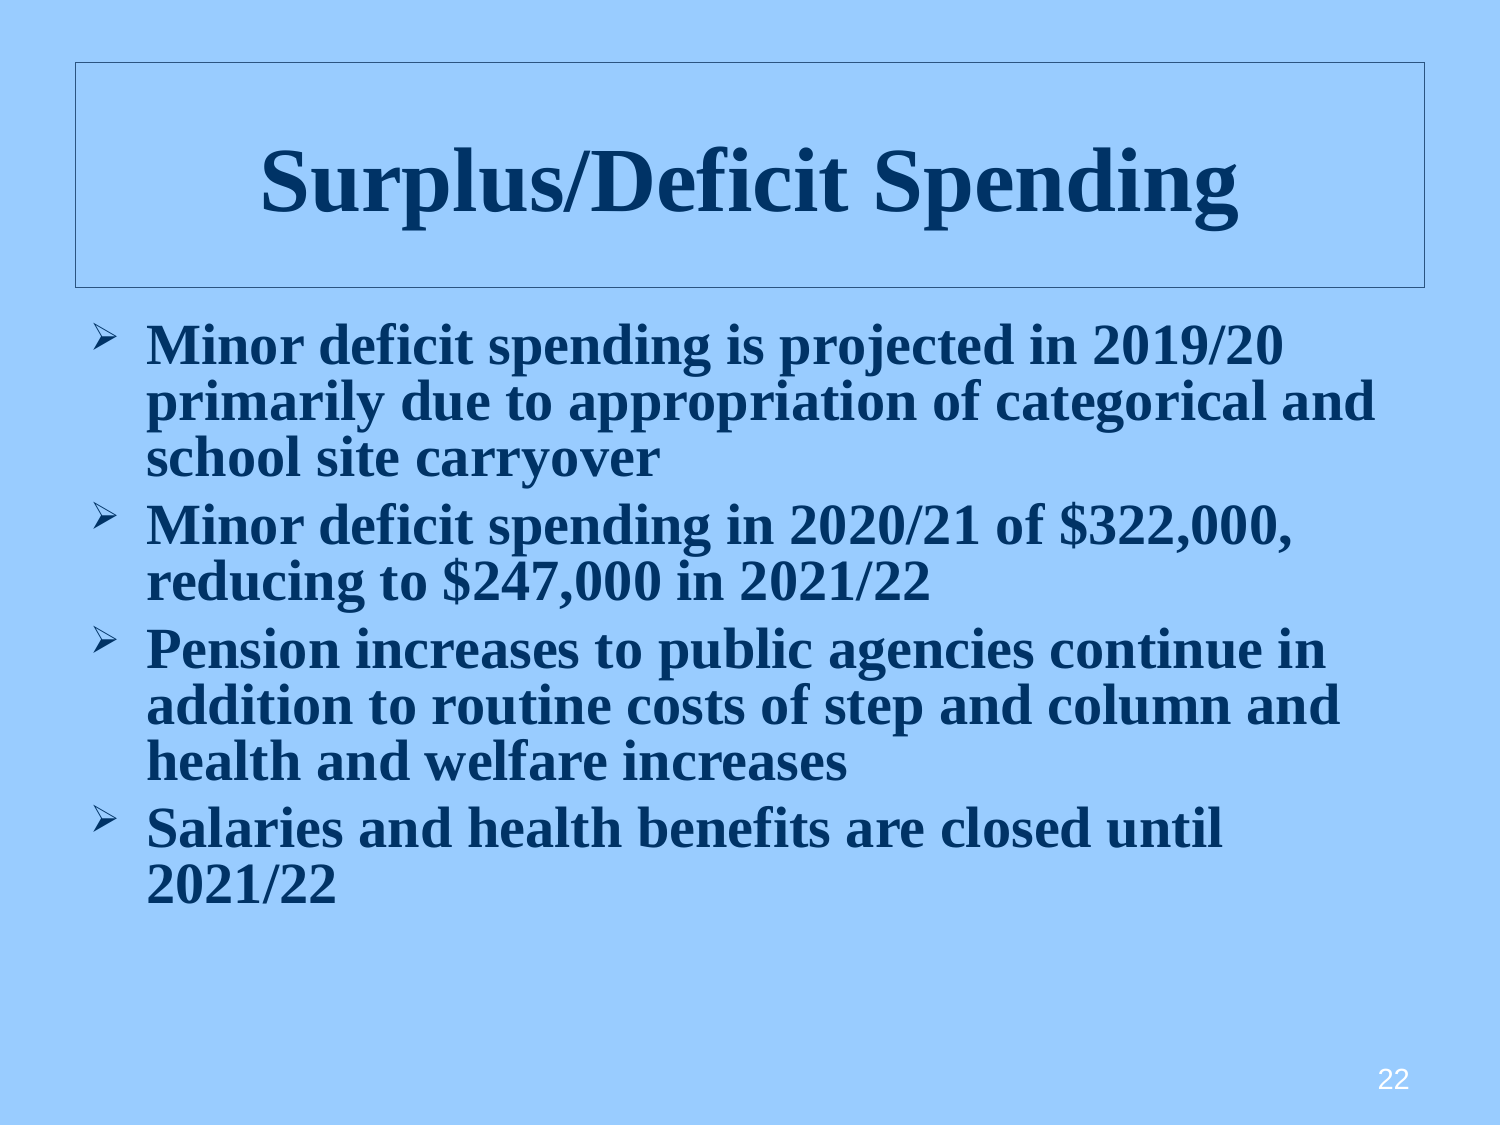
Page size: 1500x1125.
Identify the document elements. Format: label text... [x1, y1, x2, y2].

list Minor deficit spending is projected in 2019/20 primarily due to appropriation of categorical and school site carryover Minor deficit spending in 2020/21 of $322,000, reducing to $247,000 in 2021/22 Pension increases to public agencies continue in addition to routine costs of step and column and health and welfare increases Salaries and health benefits are closed until 2021/22 [75, 312, 1425, 1050]
title Surplus/Deficit Spending [75, 62, 1425, 288]
slide_number 22 [1074, 1050, 1425, 1103]
